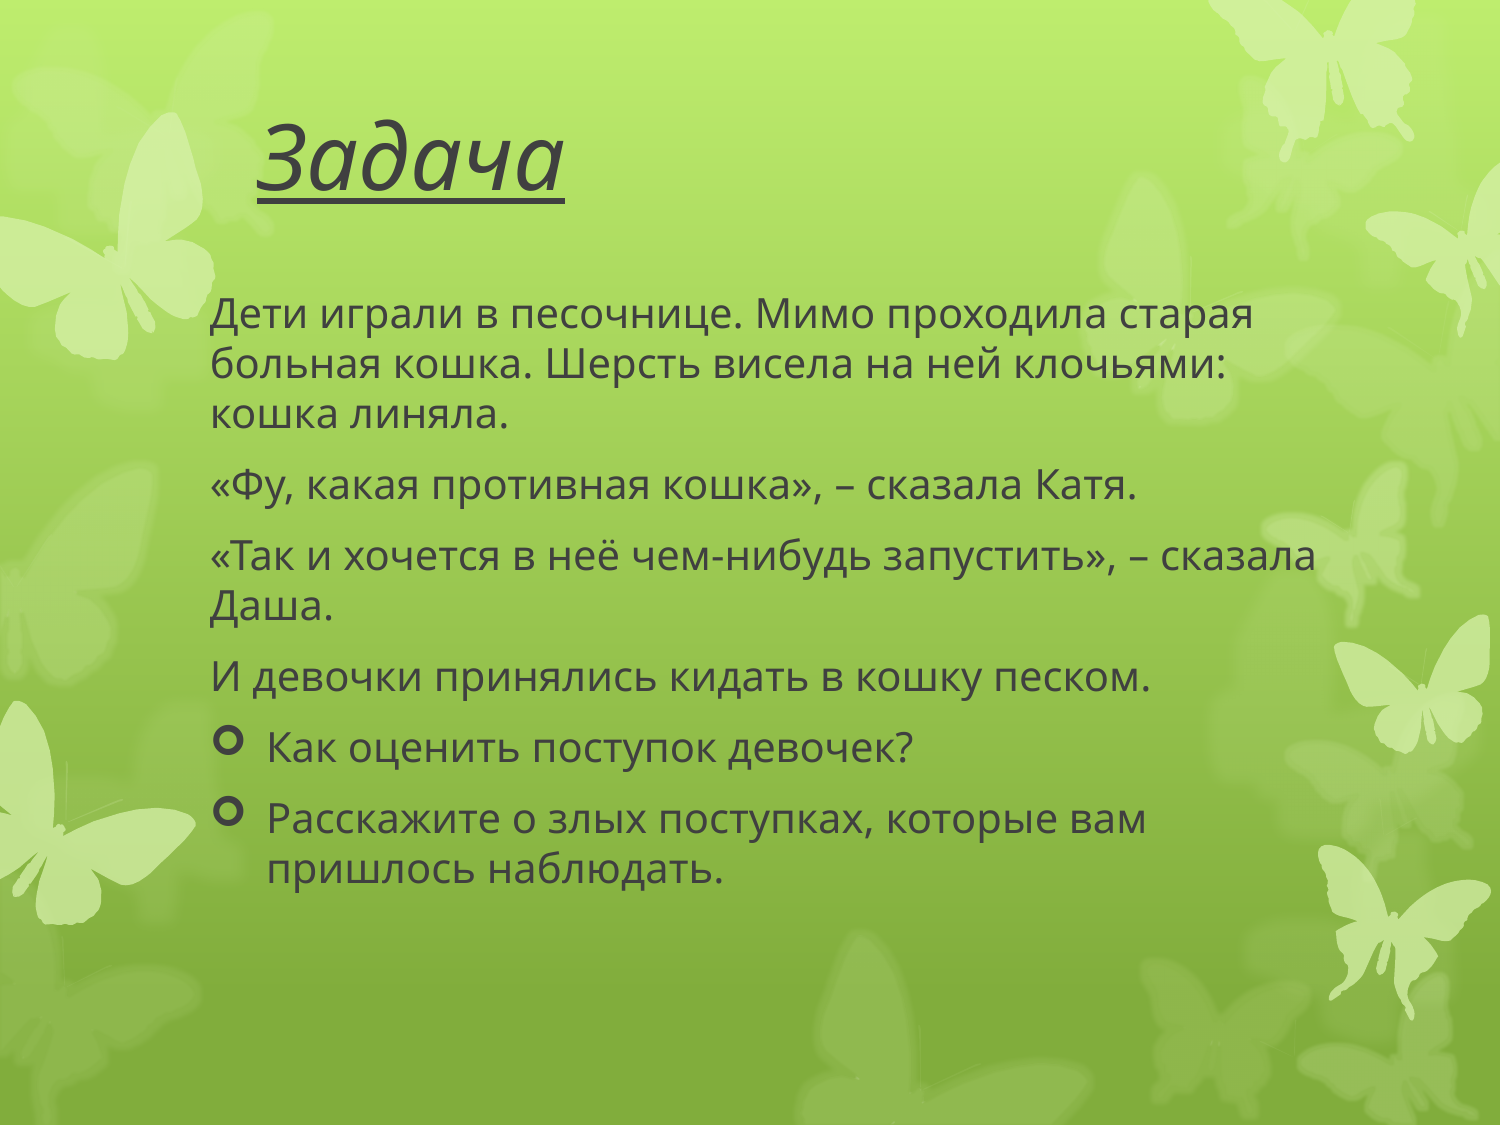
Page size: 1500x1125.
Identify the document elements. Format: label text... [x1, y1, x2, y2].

title Задача [242, 78, 1340, 230]
list Дети играли в песочнице. Мимо проходила старая больная кошка. Шерсть висела на ней клочьями: кошка линяла. «Фу, какая противная кошка», – сказала Катя. «Так и хочется в неё чем-нибудь запустить», – сказала Даша. И девочки принялись кидать в кошку песком. Как оценить поступок девочек? Расскажите о злых поступках, которые вам пришлось наблюдать. [194, 278, 1376, 965]
